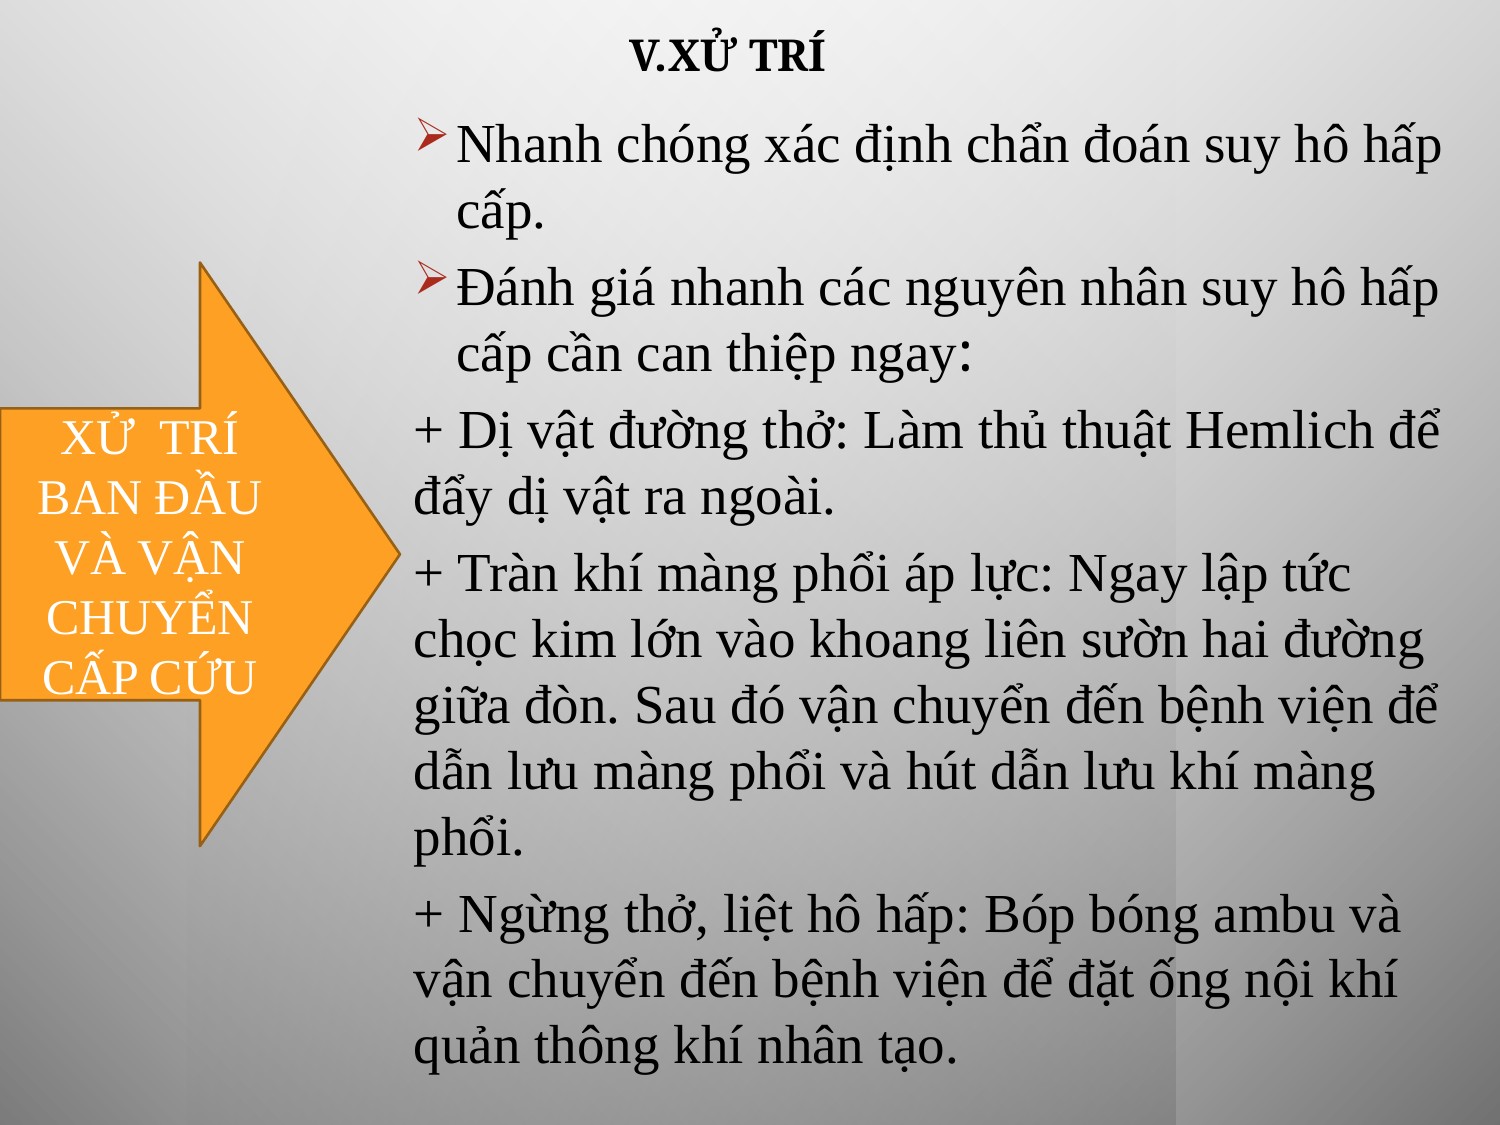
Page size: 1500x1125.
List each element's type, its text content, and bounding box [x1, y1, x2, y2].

title V.XỬ TRÍ [53, 19, 1404, 88]
list Nhanh chóng xác định chẩn đoán suy hô hấp cấp. Đánh giá nhanh các nguyên nhân suy hô hấp cấp cần can thiệp ngay: + Dị vật đường thở: Làm thủ thuật Hemlich để đẩy dị vật ra ngoài. + Tràn khí màng phổi áp lực: Ngay lập tức chọc kim lớn vào khoang liên sườn hai đường giữa đòn. Sau đó vận chuyển đến bệnh viện để dẫn lưu màng phổi và hút dẫn lưu khí màng phổi. + Ngừng thở, liệt hô hấp: Bóp bóng ambu và vận chuyển đến bệnh viện để đặt ống nội khí quản thông khí nhân tạo. [398, 99, 1463, 1093]
text_box XỬ TRÍ BAN ĐẦU VÀ VẬN CHUYỂN CẤP CỨU [0, 261, 402, 848]
